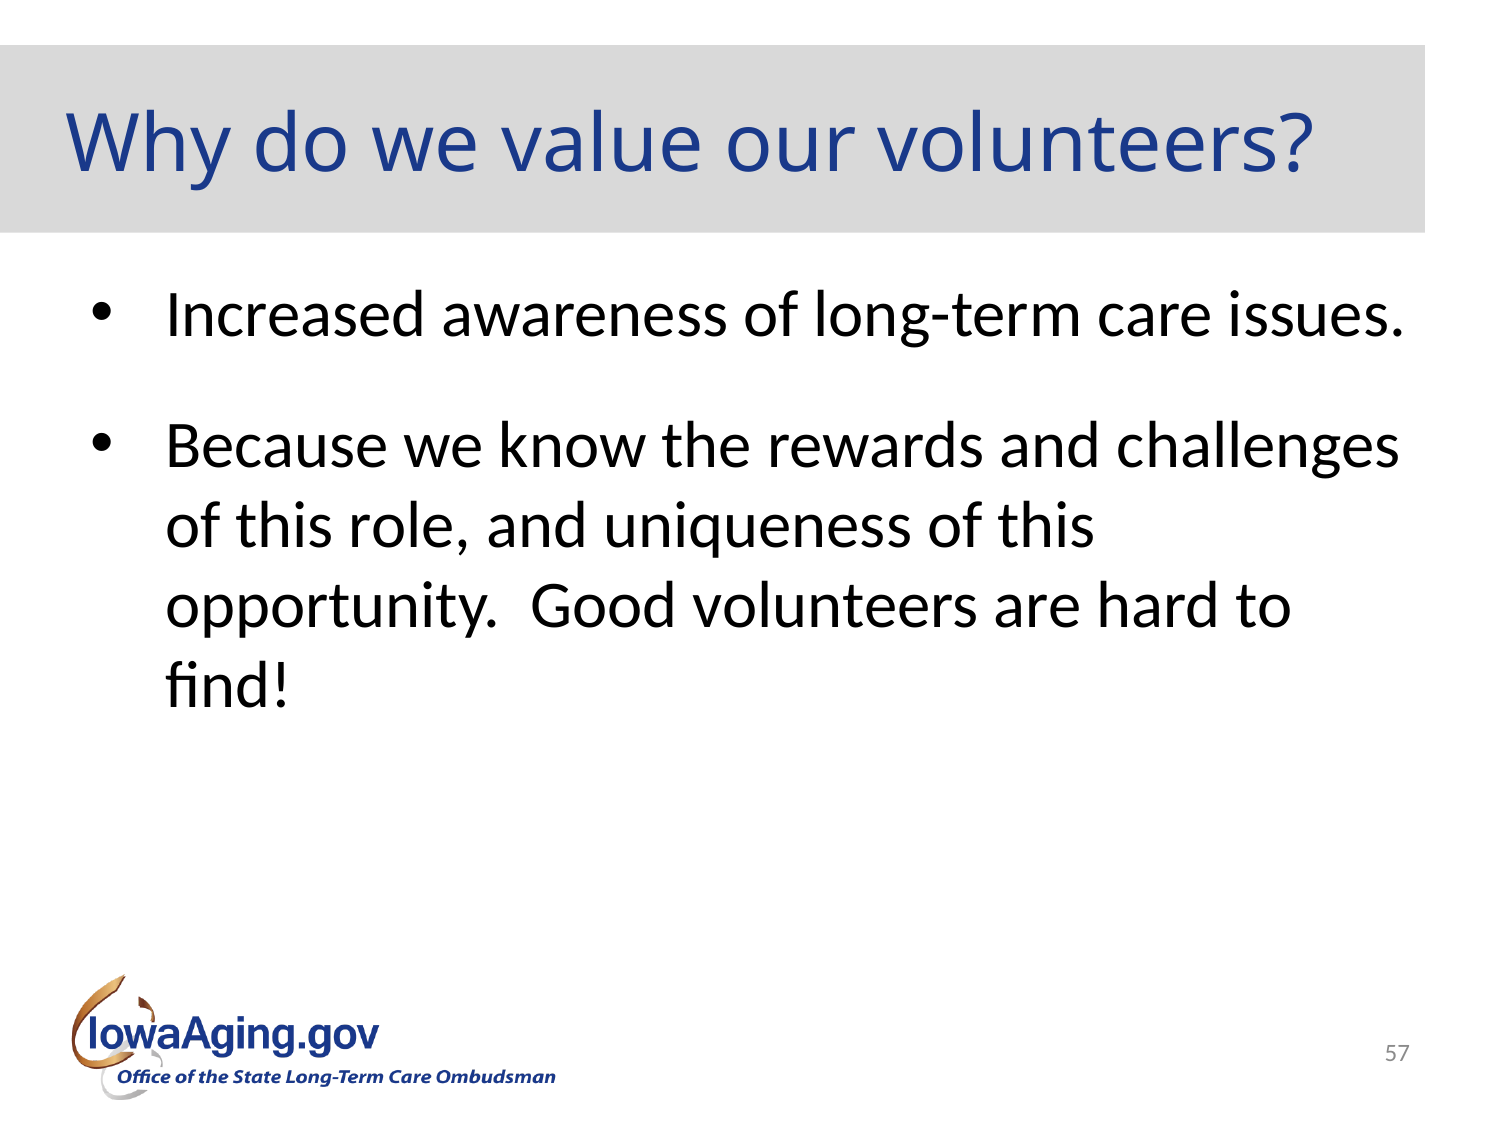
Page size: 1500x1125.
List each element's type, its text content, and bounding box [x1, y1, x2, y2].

picture [57, 974, 556, 1100]
slide_number 57 [1100, 1021, 1425, 1082]
title Why do we value our volunteers? [0, 45, 1425, 233]
list Increased awareness of long-term care issues. Because we know the rewards and challenges of this role, and uniqueness of this opportunity. Good volunteers are hard to find! [75, 262, 1425, 975]
